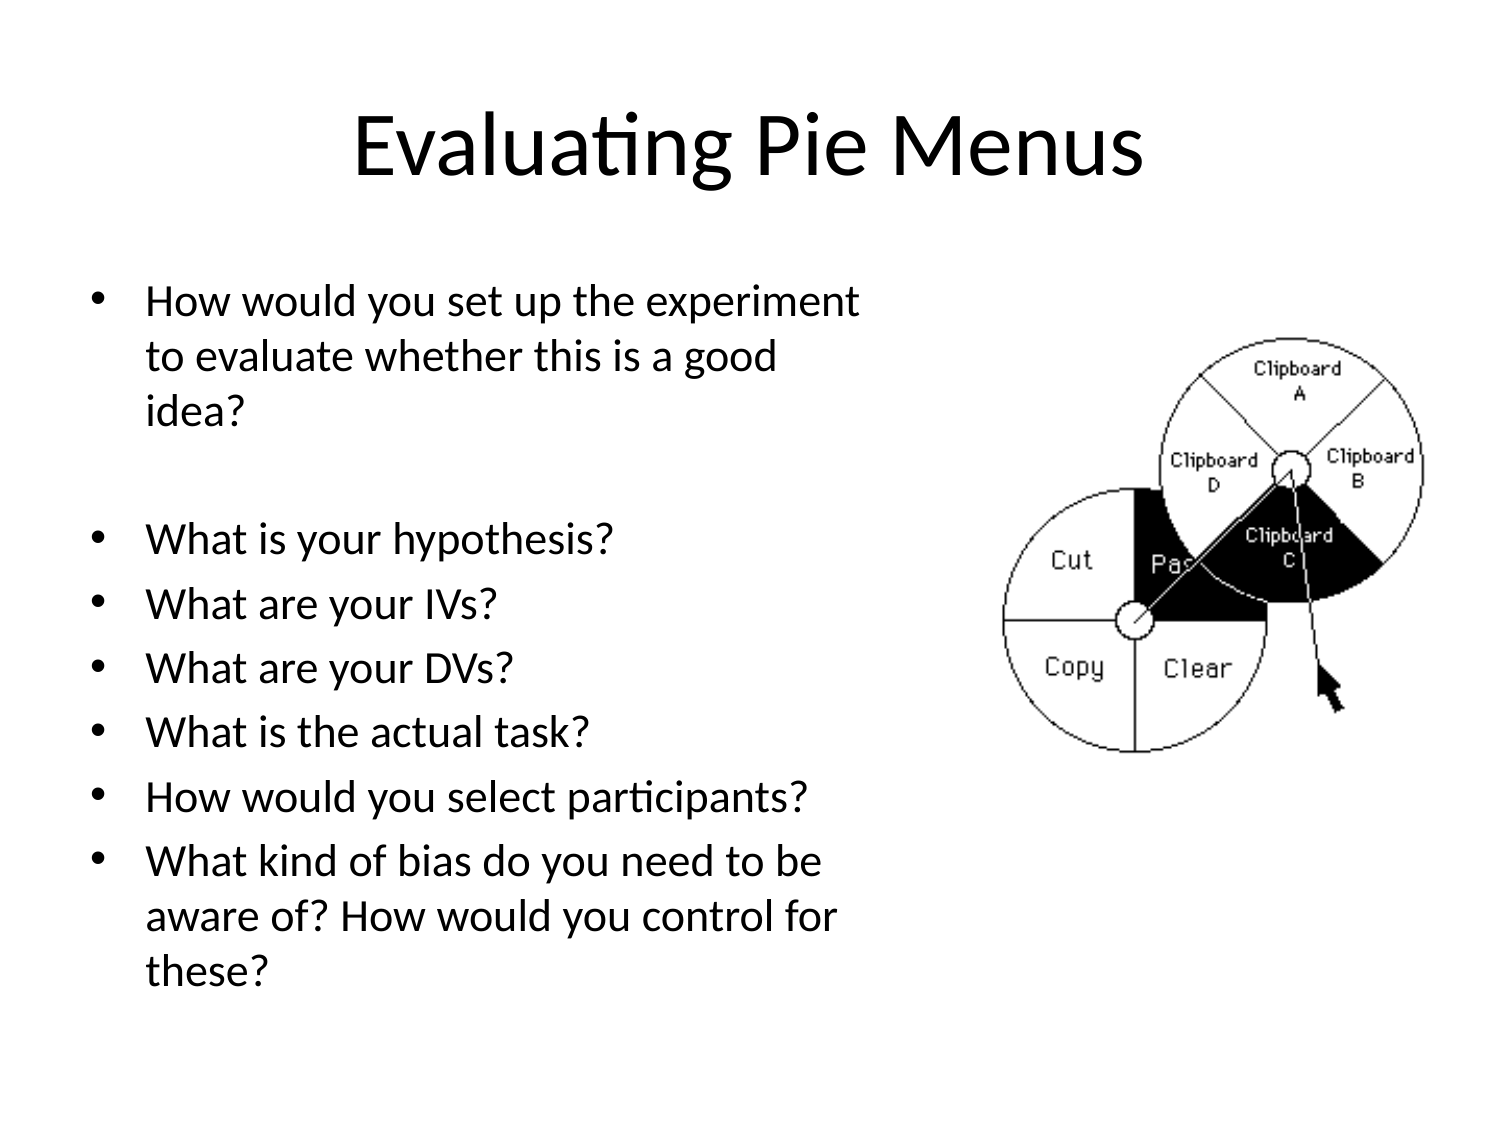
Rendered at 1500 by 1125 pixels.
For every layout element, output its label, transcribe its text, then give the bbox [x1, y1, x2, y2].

picture [953, 329, 1500, 772]
list How would you set up the experiment to evaluate whether this is a good idea? What is your hypothesis? What are your IVs? What are your DVs? What is the actual task? How would you select participants? What kind of bias do you need to be aware of? How would you control for these? [75, 262, 891, 1005]
title Evaluating Pie Menus [75, 45, 1425, 233]
